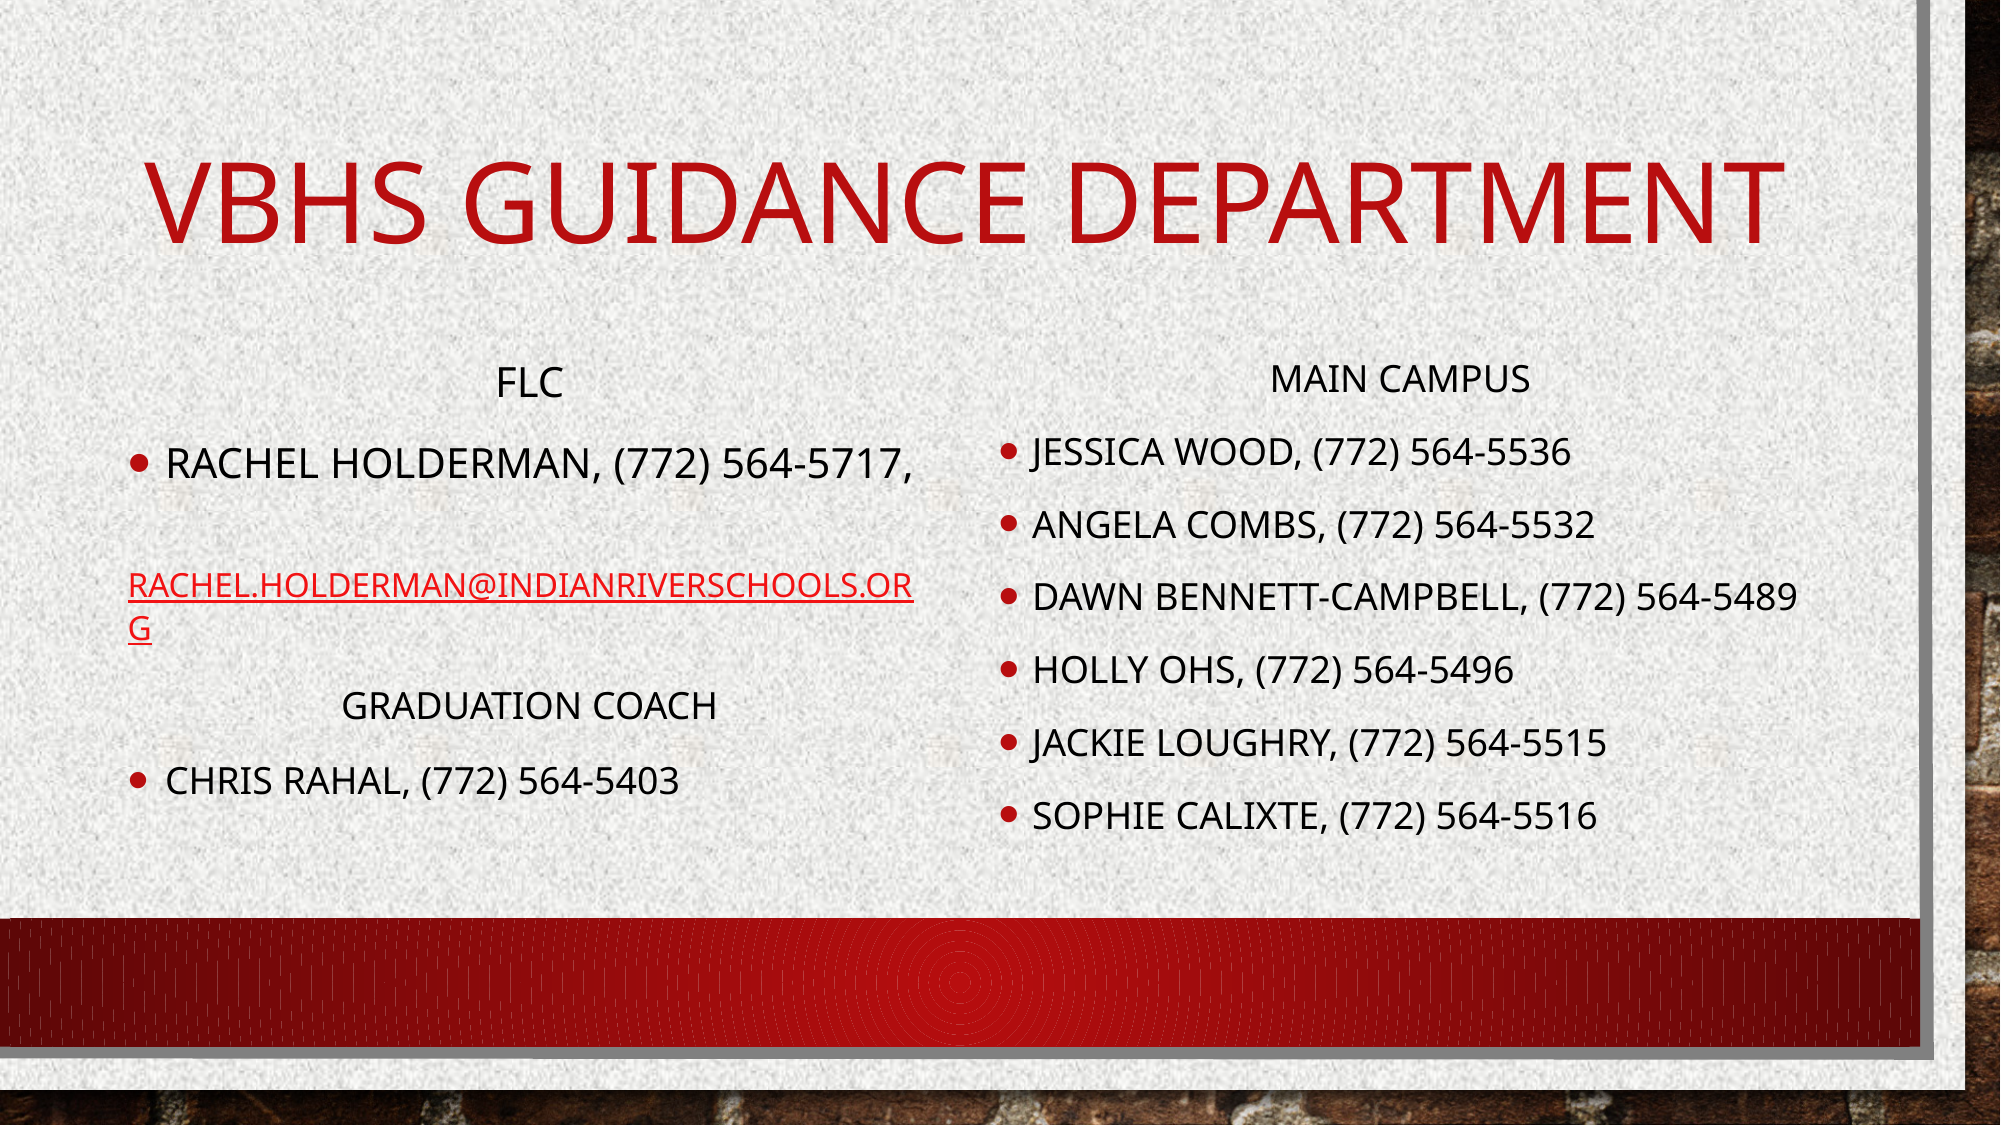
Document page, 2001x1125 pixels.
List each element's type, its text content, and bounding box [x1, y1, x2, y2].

title VBHS Guidance Department [112, 112, 1818, 303]
picture [0, 0, 2001, 1125]
list Main Campus Jessica Wood, (772) 564-5536 Angela Combs, (772) 564-5532 Dawn Bennett-Campbell, (772) 564-5489 Holly Ohs, (772) 564-5496 Jackie Loughry, (772) 564-5515 Sophie Calixte, (772) 564-5516 [983, 338, 1818, 882]
list FLC Rachel Holderman, (772) 564-5717, Rachel.Holderman@indianriverschools.org Graduation Coach Chris Rahal, (772) 564-5403 [112, 338, 948, 882]
picture [0, 0, 1919, 918]
